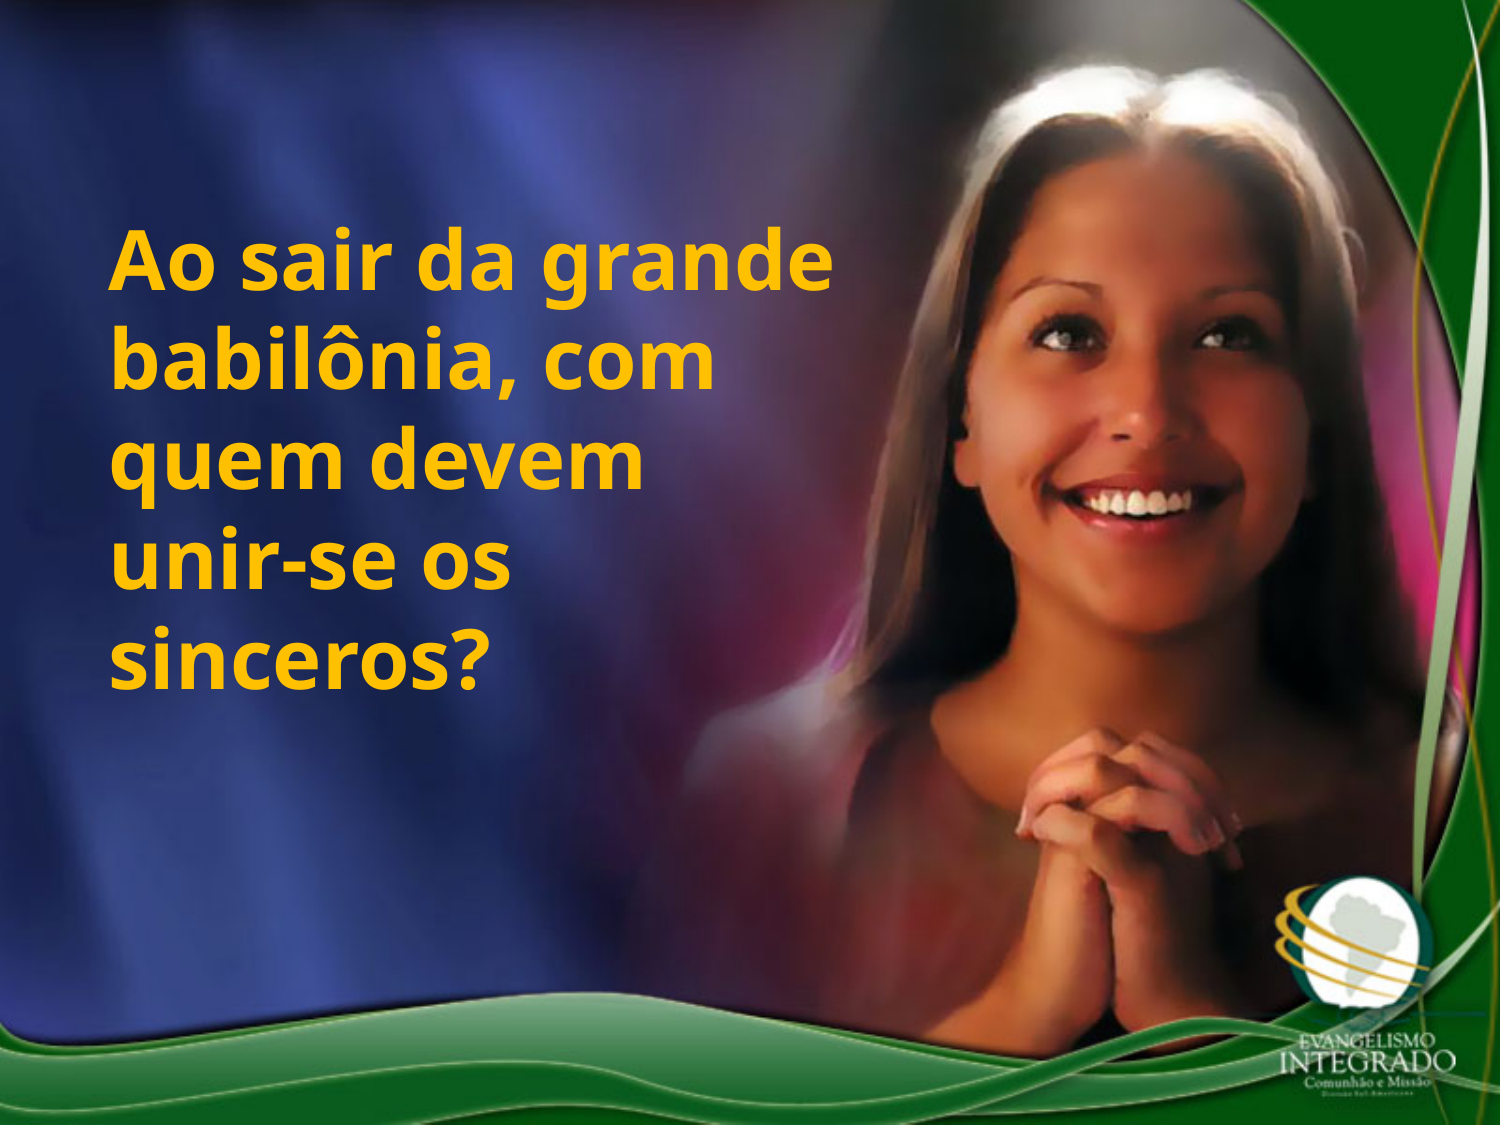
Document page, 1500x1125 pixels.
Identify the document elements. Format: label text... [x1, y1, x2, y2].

picture [0, 0, 1500, 1125]
text_box Ao sair da grande babilônia, com quem devem unir-se os sinceros? [93, 199, 879, 714]
